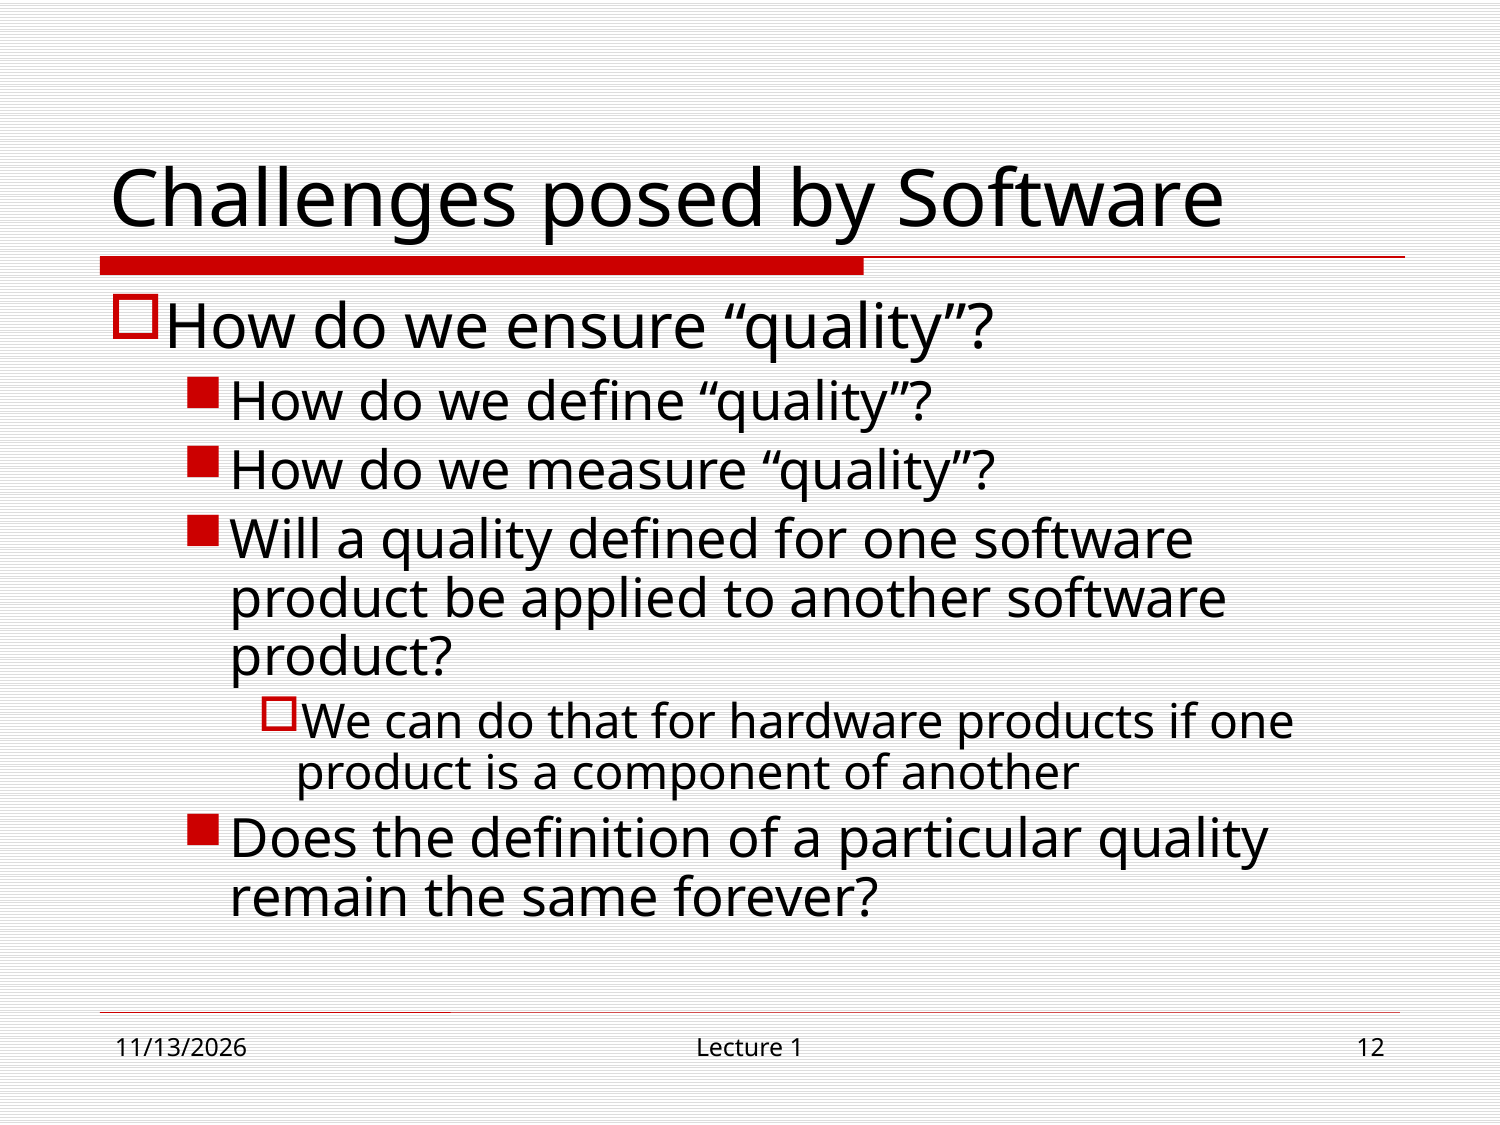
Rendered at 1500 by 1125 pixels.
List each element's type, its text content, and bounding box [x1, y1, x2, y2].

list How do we ensure “quality”? How do we define “quality”? How do we measure “quality”? Will a quality defined for one software product be applied to another software product? We can do that for hardware products if one product is a component of another Does the definition of a particular quality remain the same forever? [92, 287, 1406, 988]
title Challenges posed by Software [94, 50, 1407, 250]
slide_number 12 [1074, 1024, 1401, 1103]
footer Lecture 1 [512, 1024, 988, 1103]
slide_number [99, 1024, 426, 1103]
